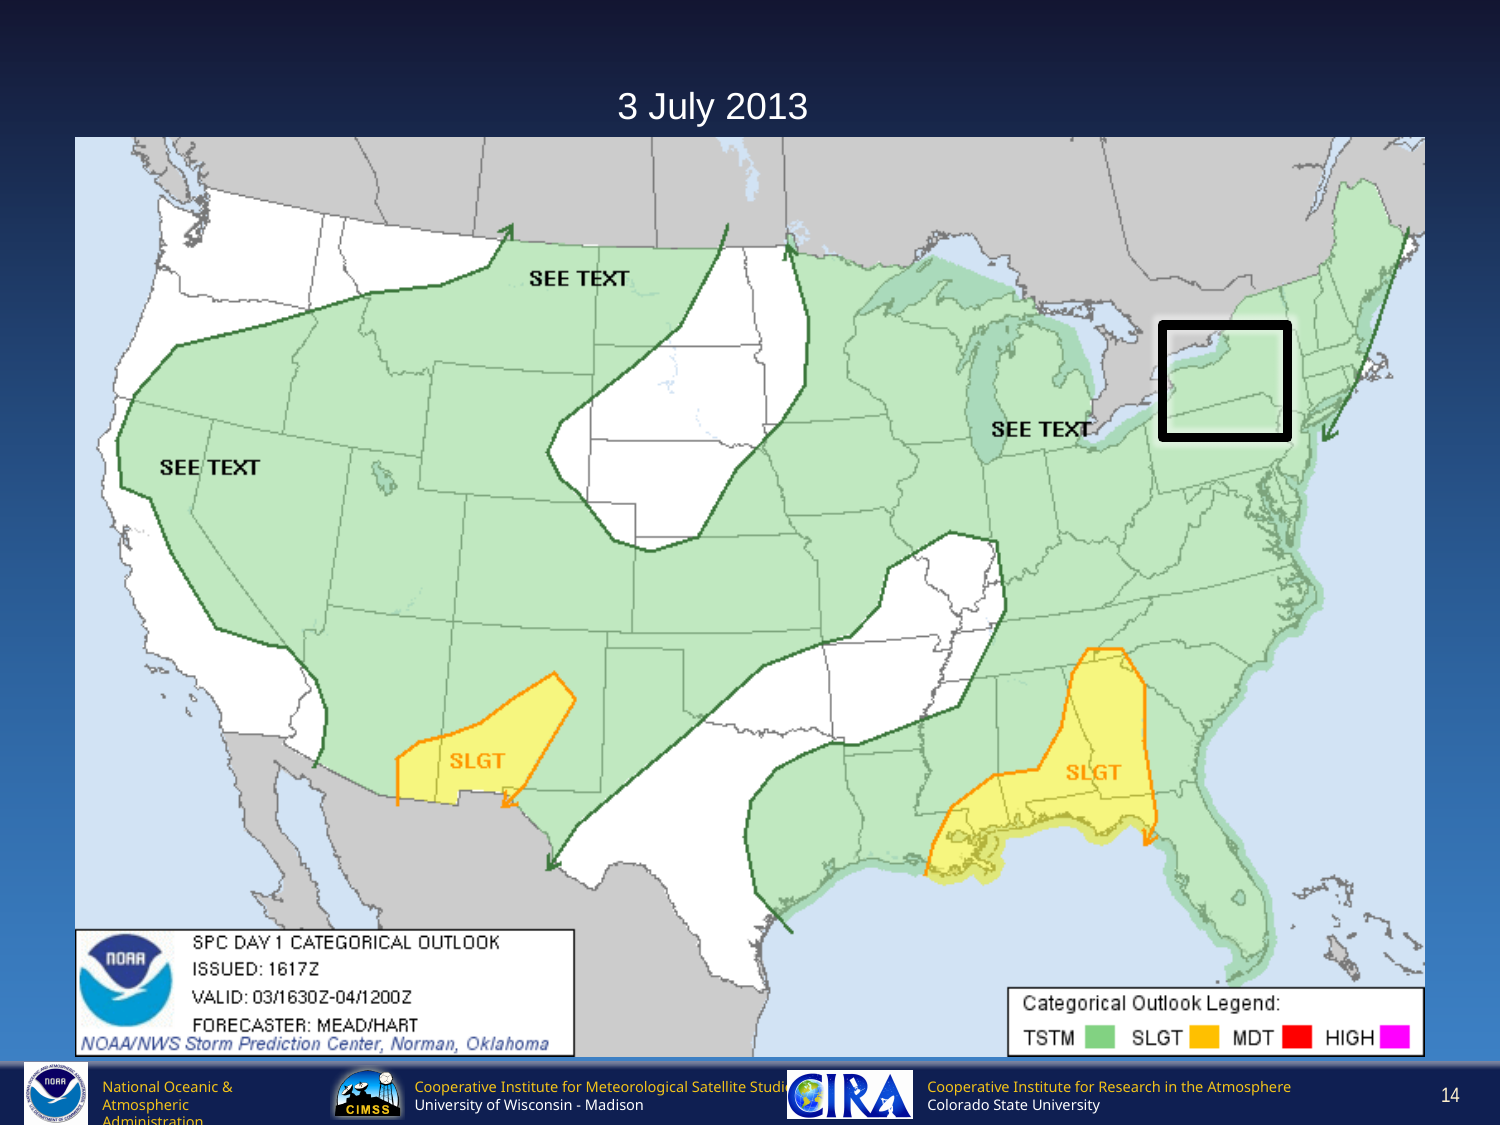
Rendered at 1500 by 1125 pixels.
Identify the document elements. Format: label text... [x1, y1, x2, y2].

text_box 3 July 2013 [602, 74, 824, 128]
picture [24, 1062, 88, 1125]
picture [787, 1070, 913, 1119]
picture [330, 1066, 405, 1120]
slide_number 14 [1400, 1074, 1475, 1113]
picture [74, 137, 1426, 1058]
